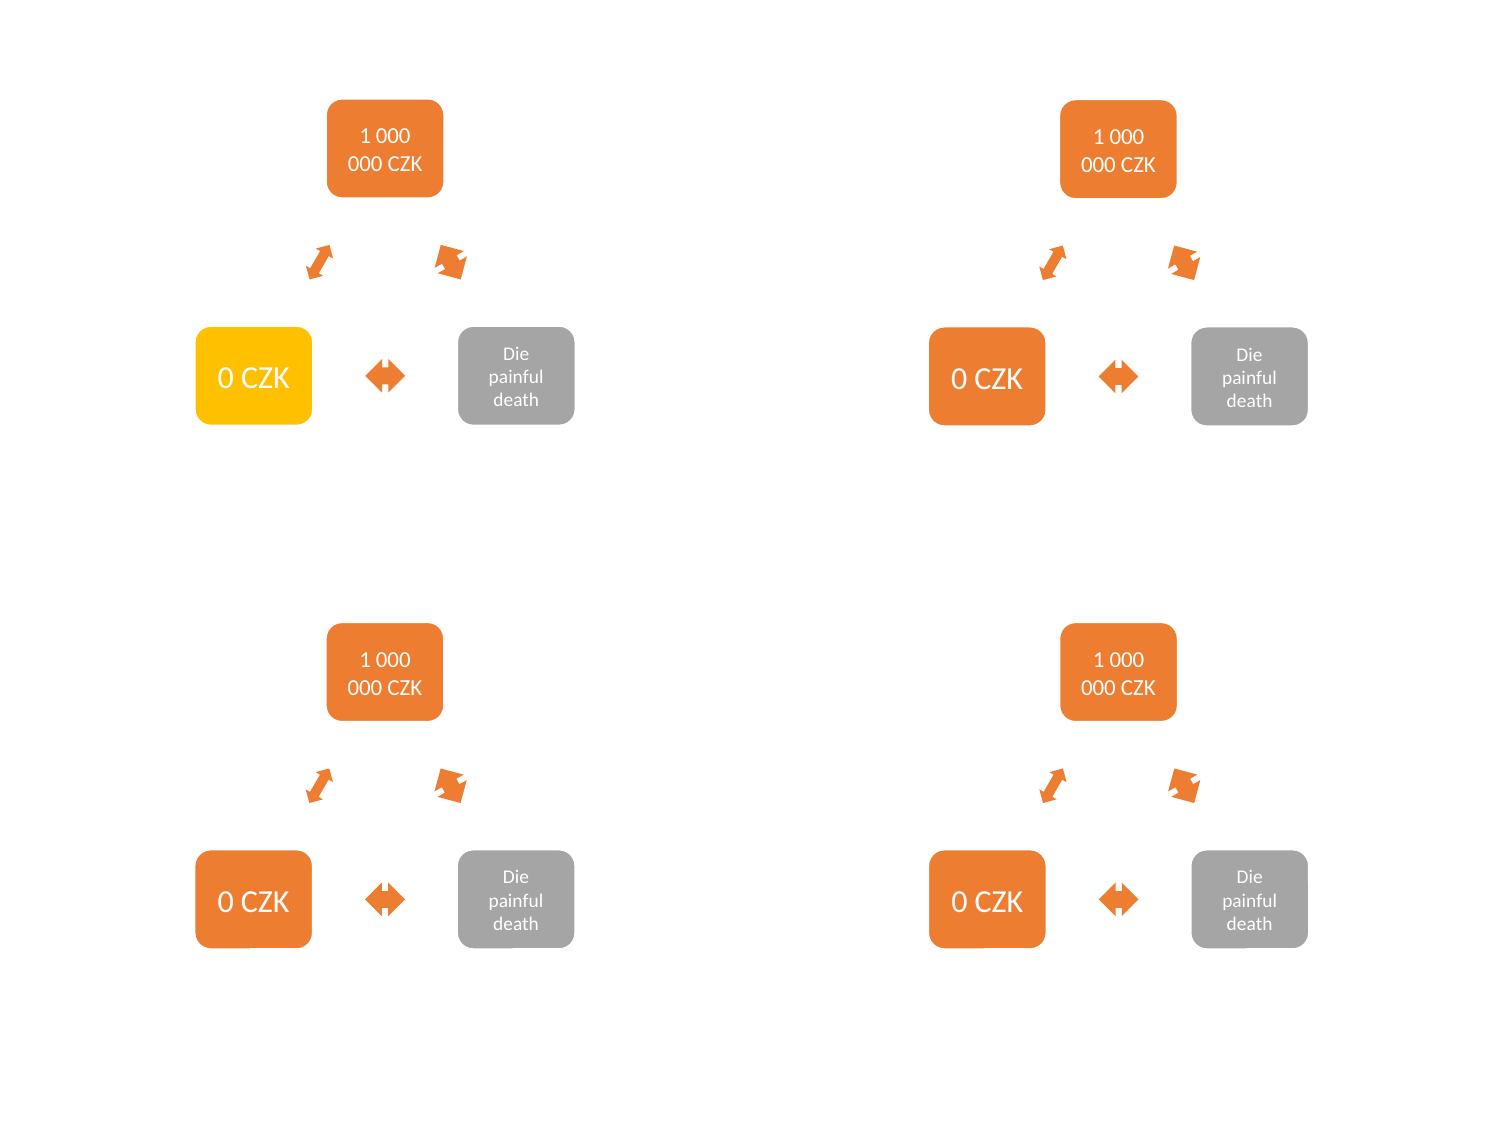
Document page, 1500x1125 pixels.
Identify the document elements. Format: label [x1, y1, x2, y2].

text_box [145, 97, 625, 503]
text_box [145, 621, 625, 1026]
text_box [879, 621, 1358, 1026]
text_box [879, 98, 1358, 503]
